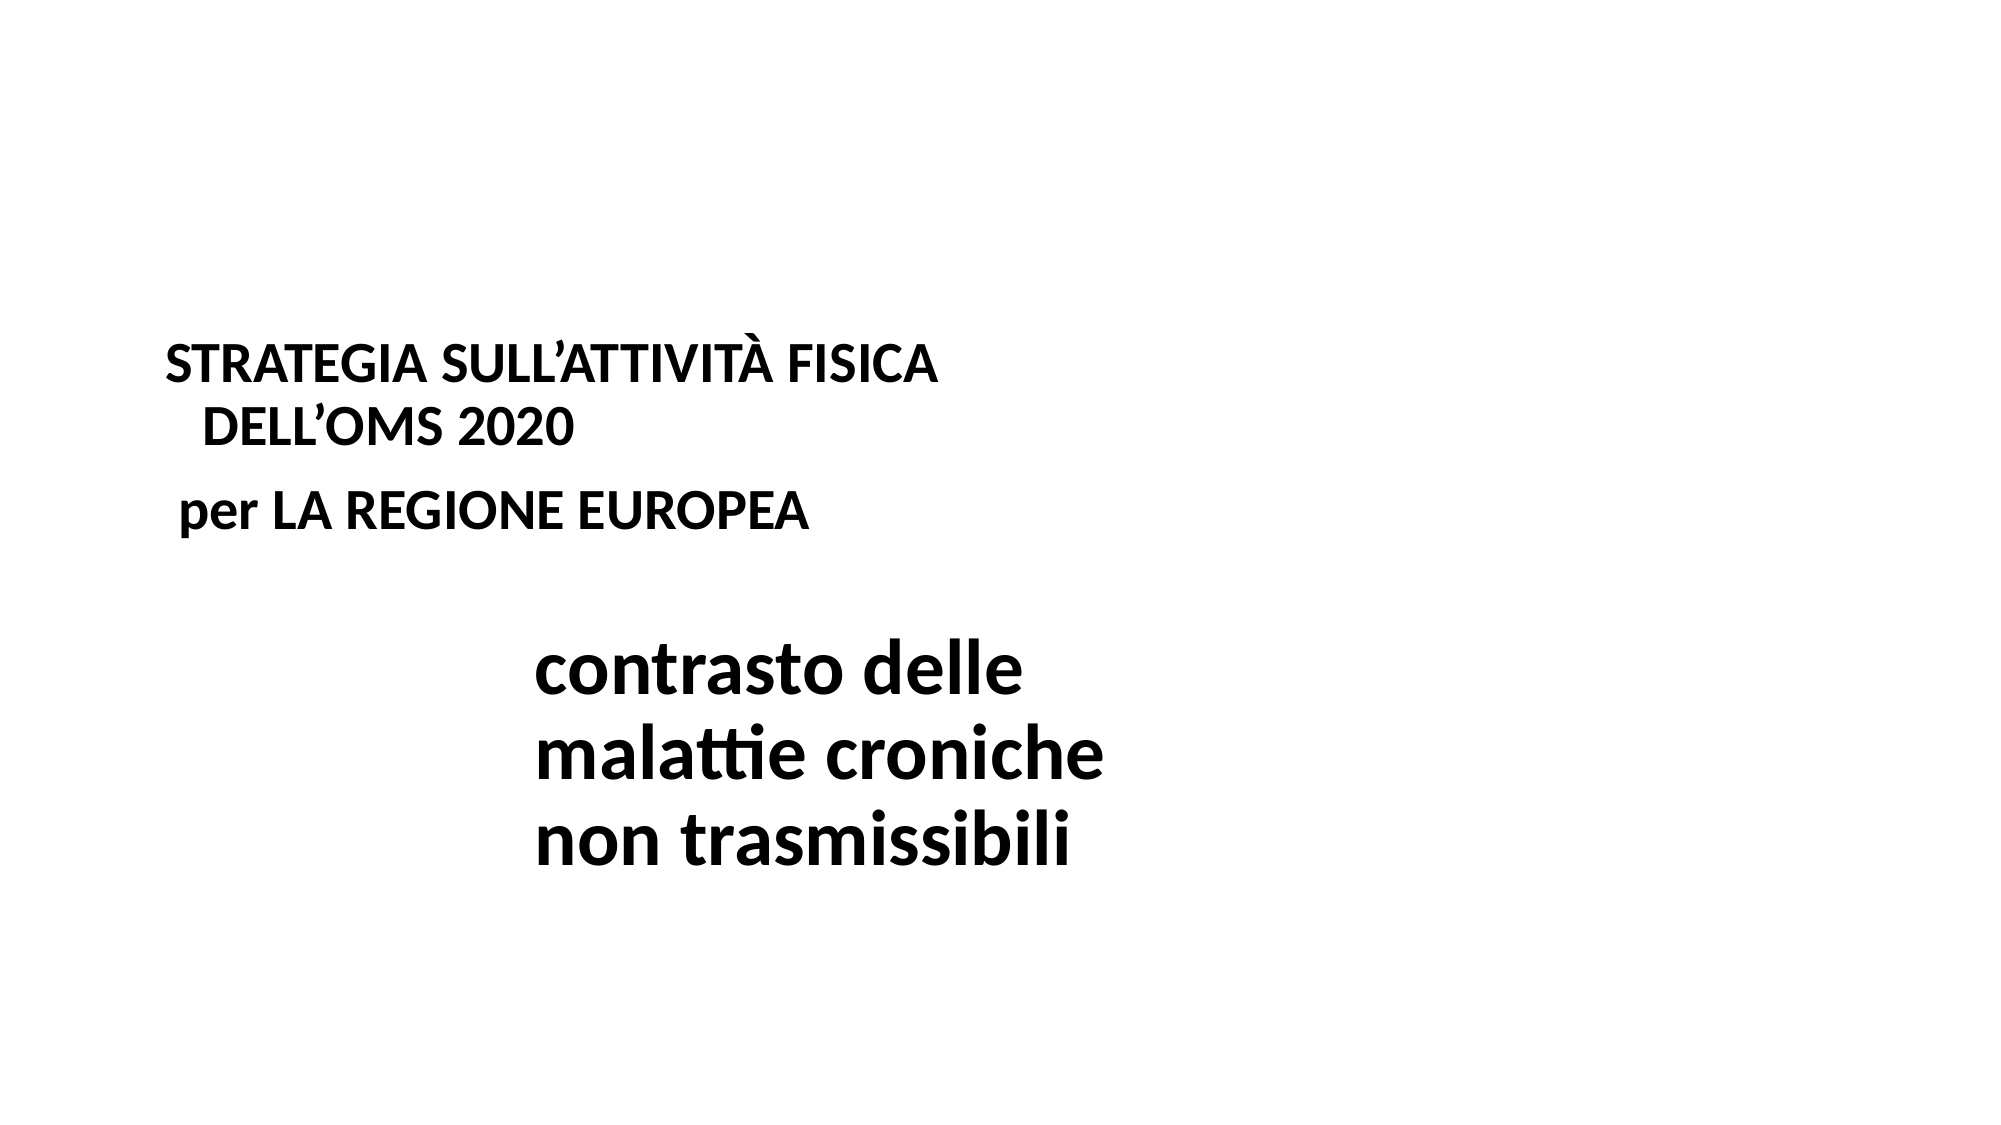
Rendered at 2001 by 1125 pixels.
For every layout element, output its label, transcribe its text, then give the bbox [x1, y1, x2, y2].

list STRATEGIA SULL’ATTIVITÀ FISICA DELL’OMS 2020 per LA REGIONE EUROPEA [150, 324, 984, 1000]
text_box contrasto delle malattie croniche non trasmissibili [520, 618, 1265, 890]
